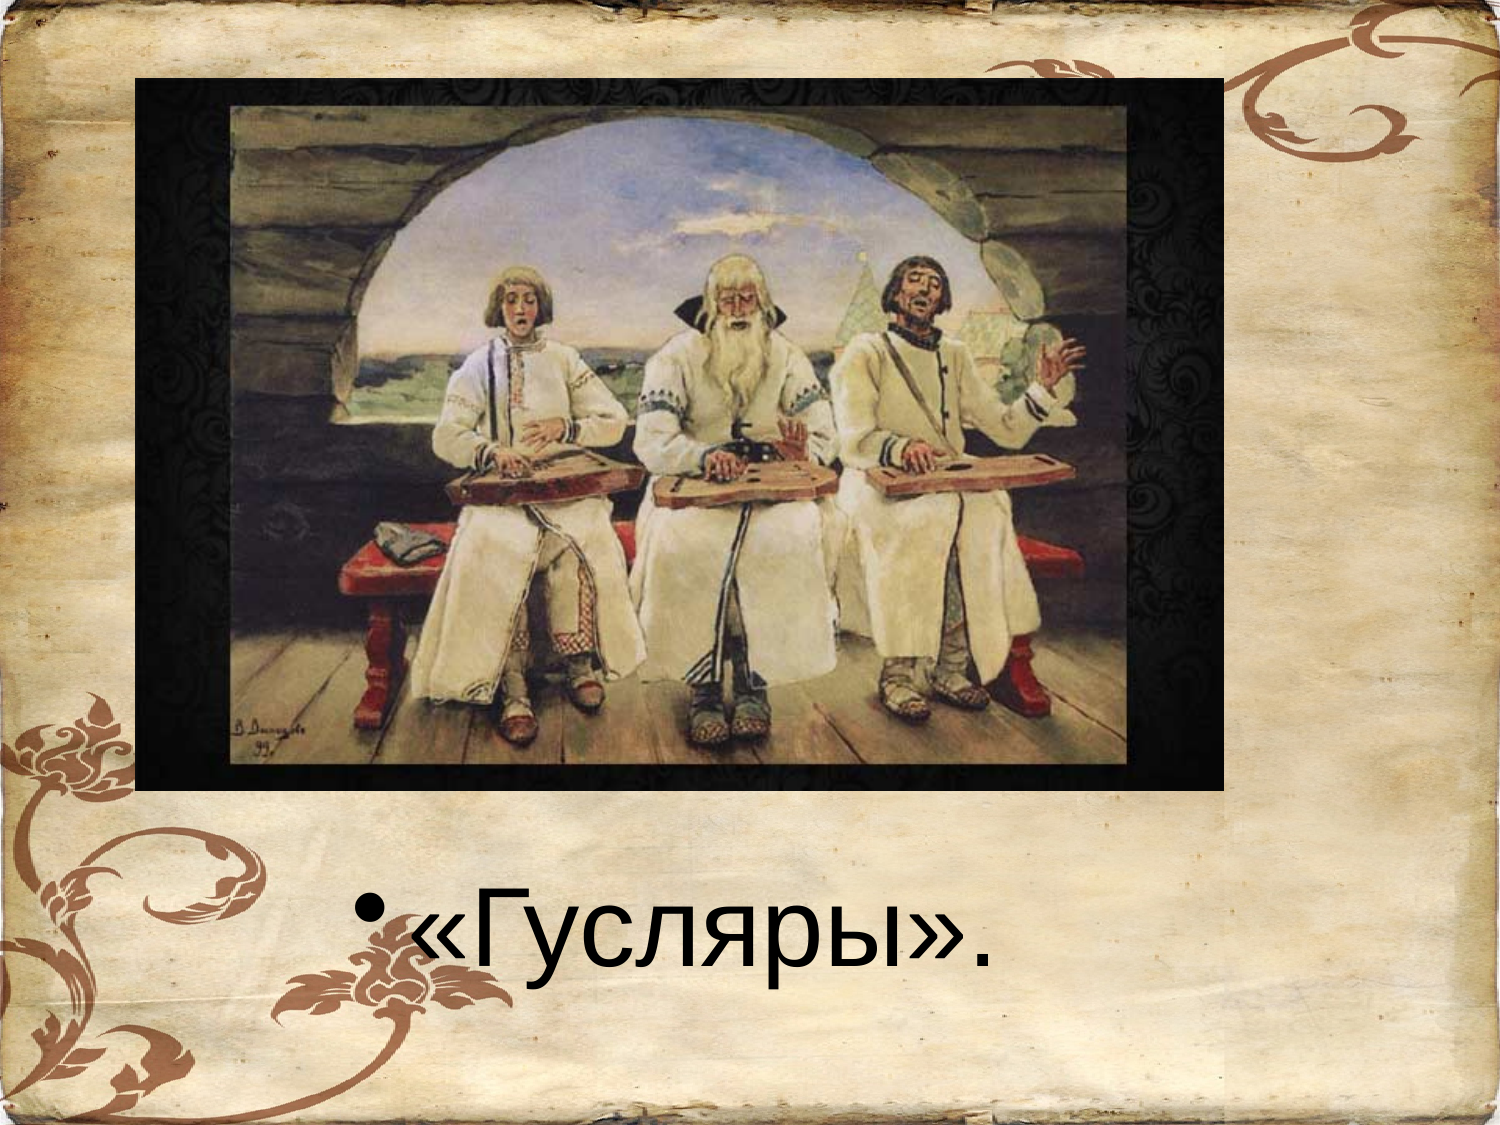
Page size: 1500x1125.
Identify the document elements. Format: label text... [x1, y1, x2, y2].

list «Гусляры». [336, 845, 1081, 1030]
picture [0, 0, 1500, 1125]
